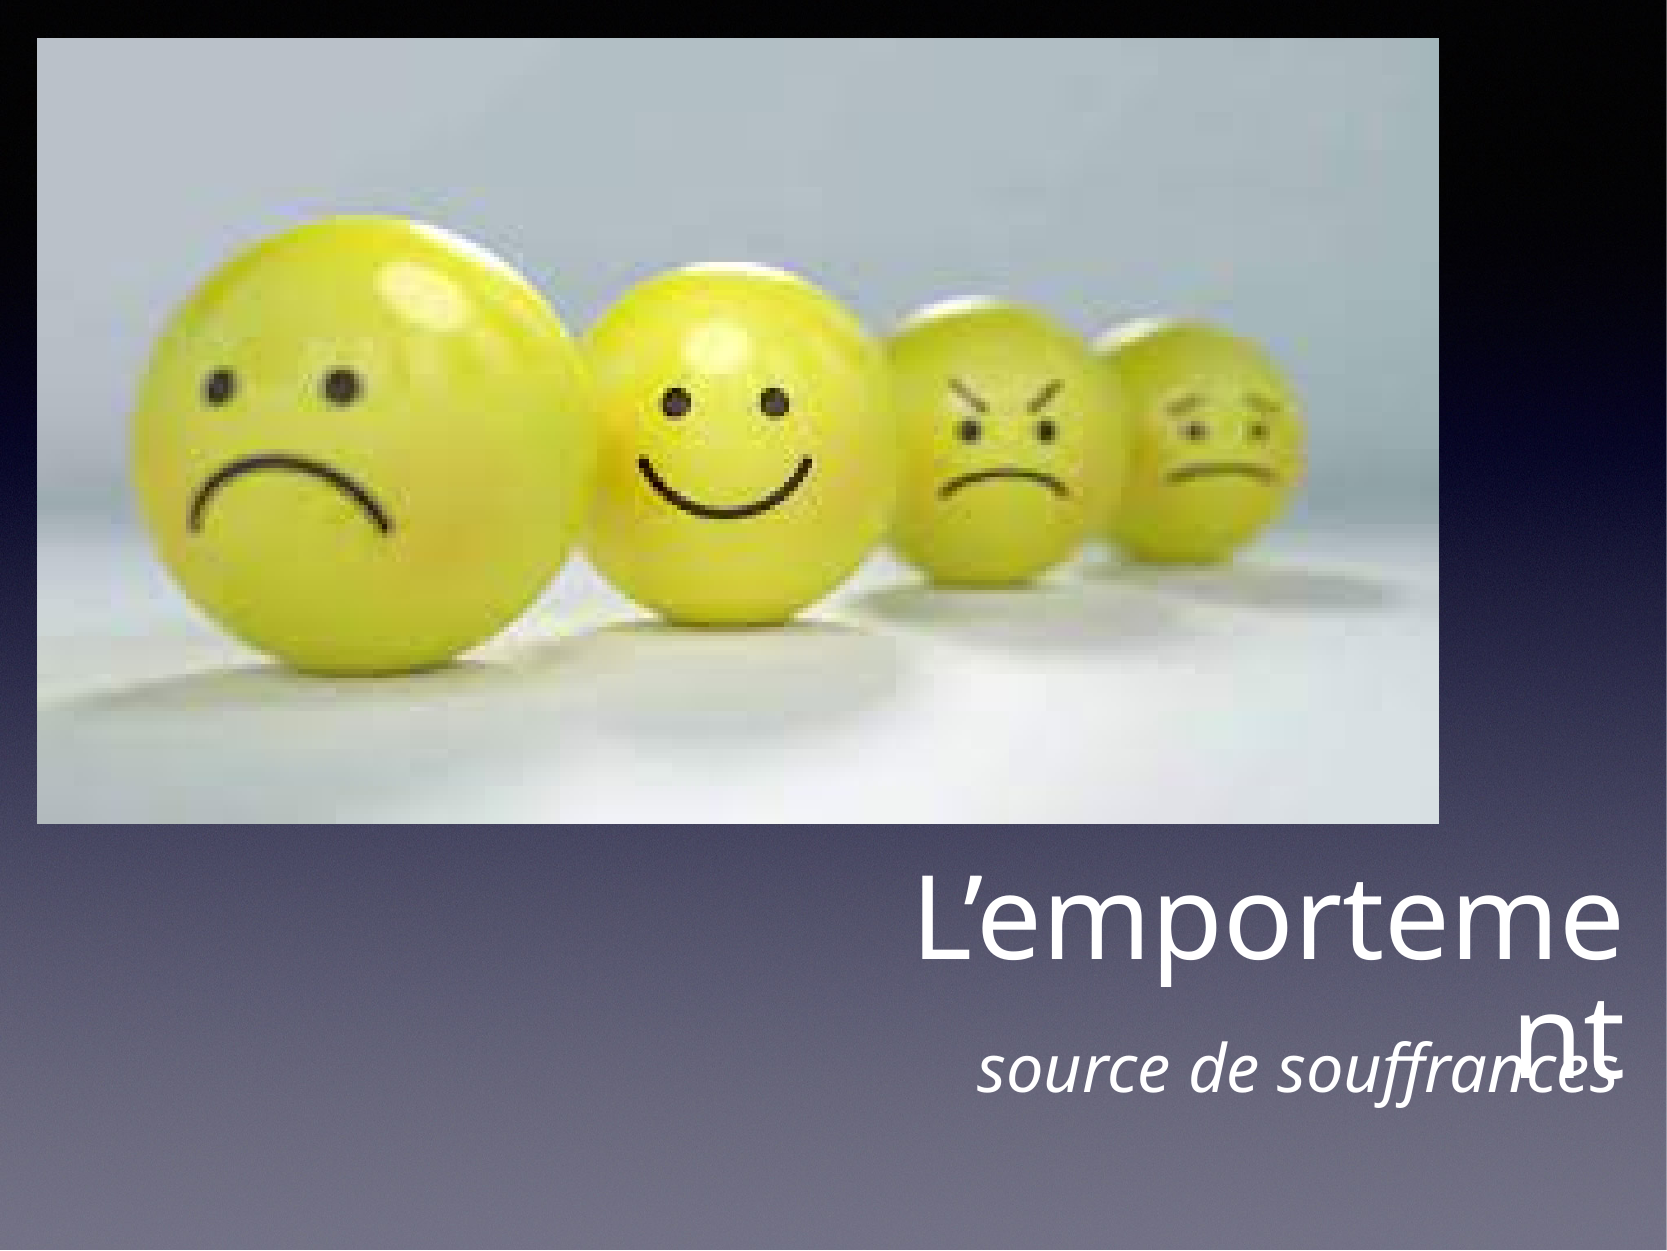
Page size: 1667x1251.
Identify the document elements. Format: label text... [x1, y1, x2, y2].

picture [0, 0, 1667, 1250]
text_box source de souffrances [969, 1017, 1628, 1115]
title L’emportement [885, 858, 1633, 1108]
